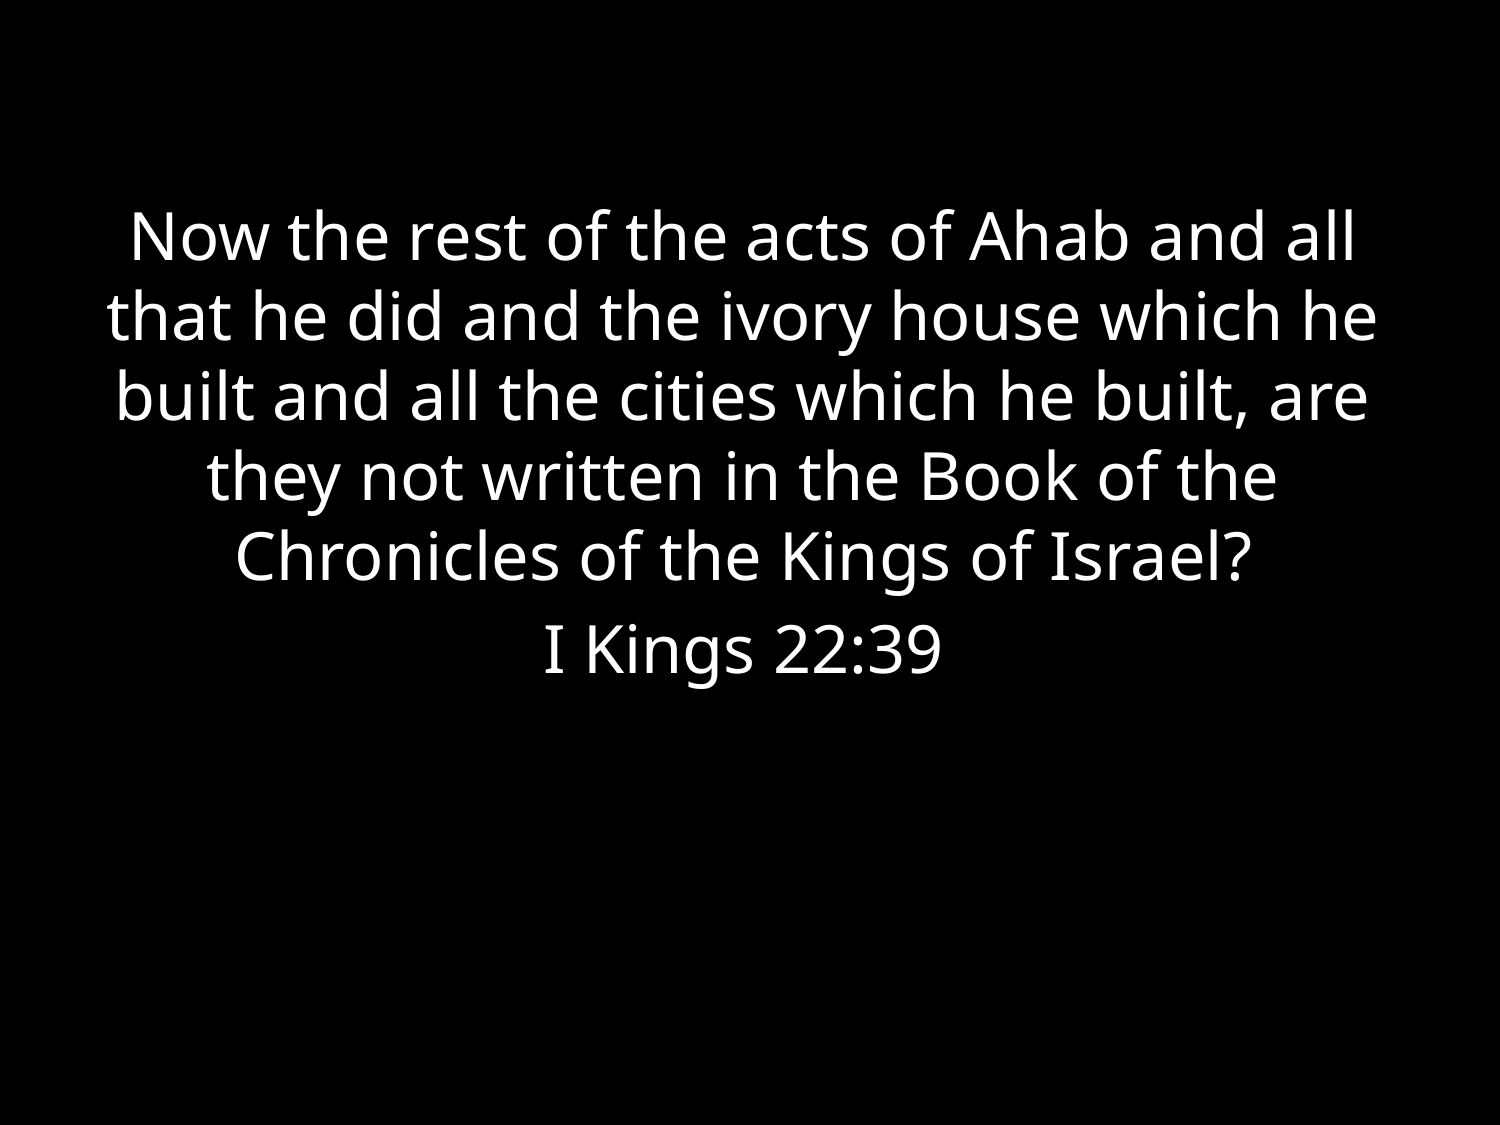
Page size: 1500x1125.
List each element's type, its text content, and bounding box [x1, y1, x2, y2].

list Now the rest of the acts of Ahab and all that he did and the ivory house which he built and all the cities which he built, are they not written in the Book of the Chronicles of the Kings of Israel? I Kings 22:39 [75, 0, 1413, 1125]
